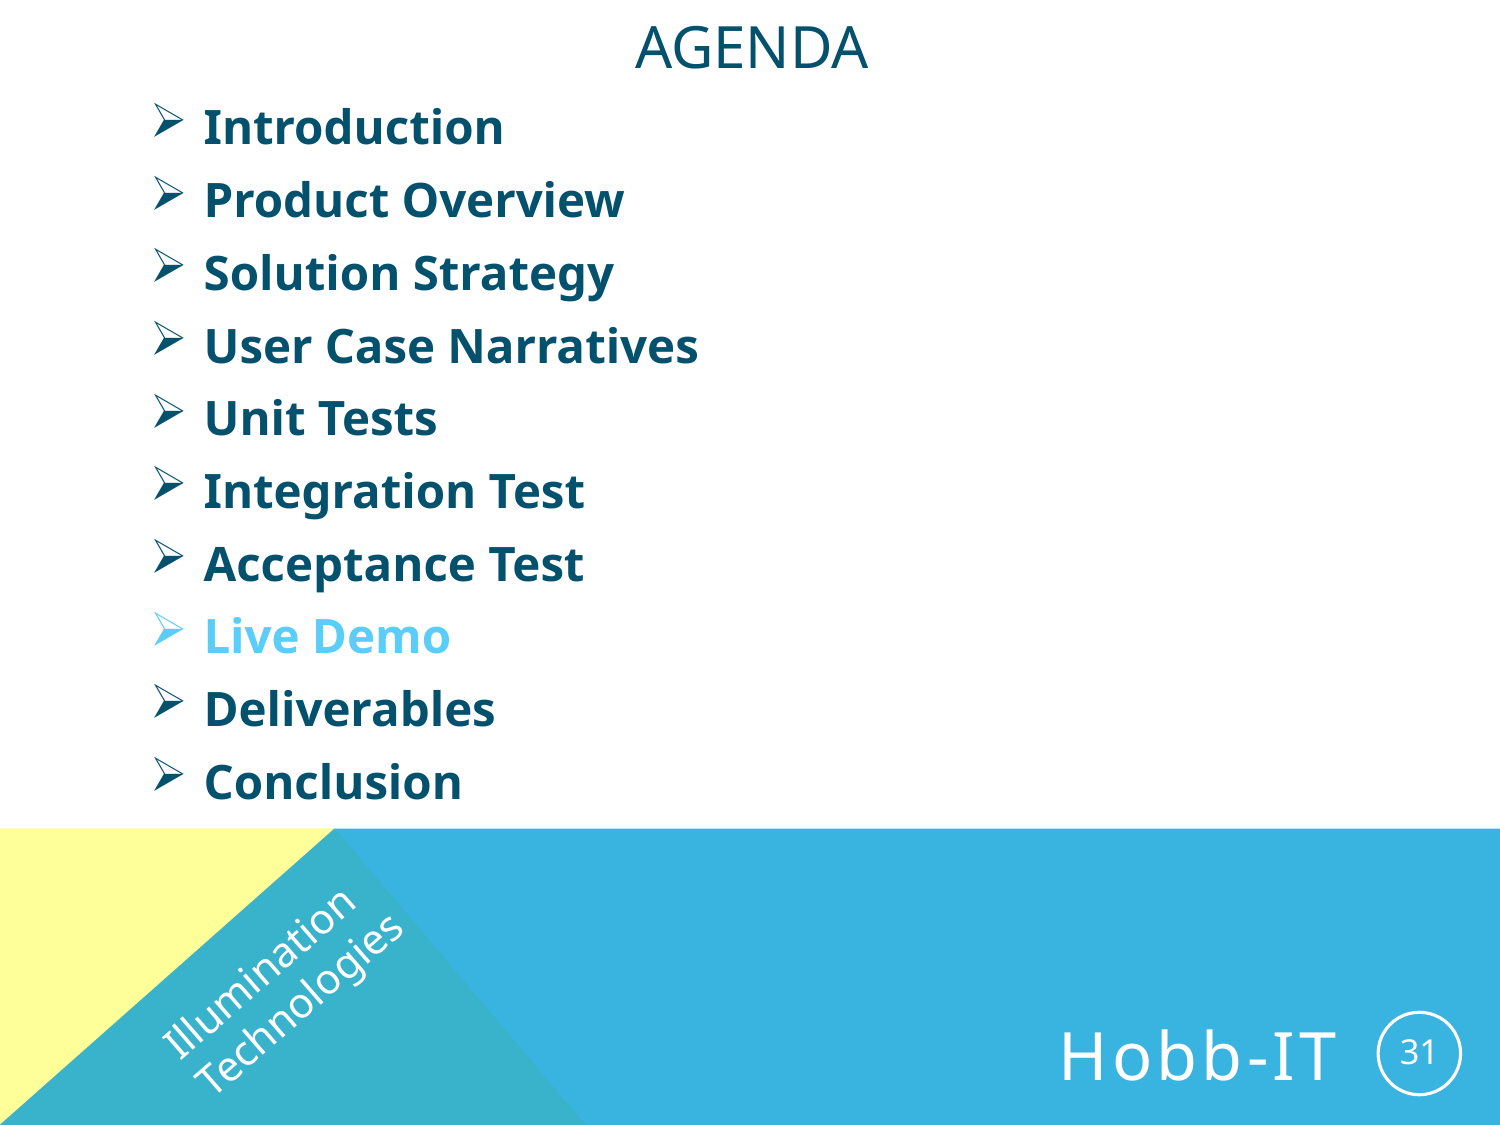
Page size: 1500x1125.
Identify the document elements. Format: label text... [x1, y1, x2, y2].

footer Hobb-IT [577, 1031, 1352, 1076]
slide_number 31 [1376, 1010, 1463, 1097]
title AGENDA [135, 0, 1369, 90]
list Introduction Product Overview Solution Strategy User Case Narratives Unit Tests Integration Test Acceptance Test Live Demo Deliverables Conclusion [135, 90, 1369, 825]
slide_number Illumination Technologies [125, 825, 450, 1125]
